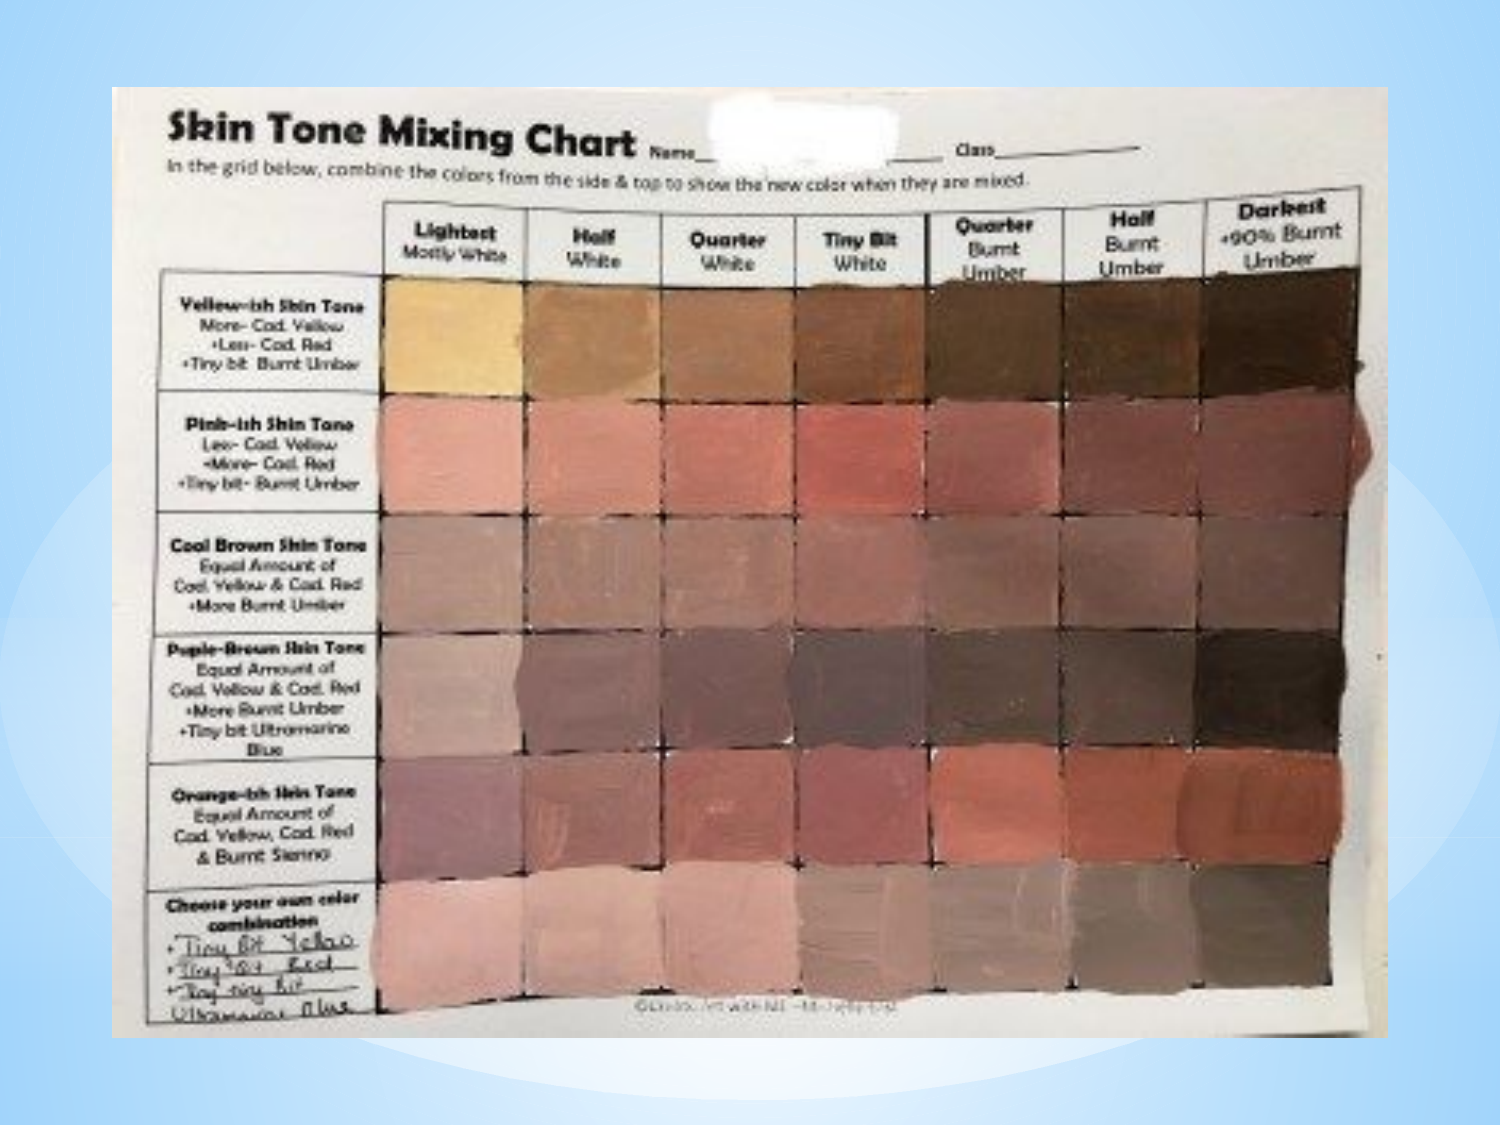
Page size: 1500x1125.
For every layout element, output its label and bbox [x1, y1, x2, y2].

picture [112, 87, 1388, 1038]
